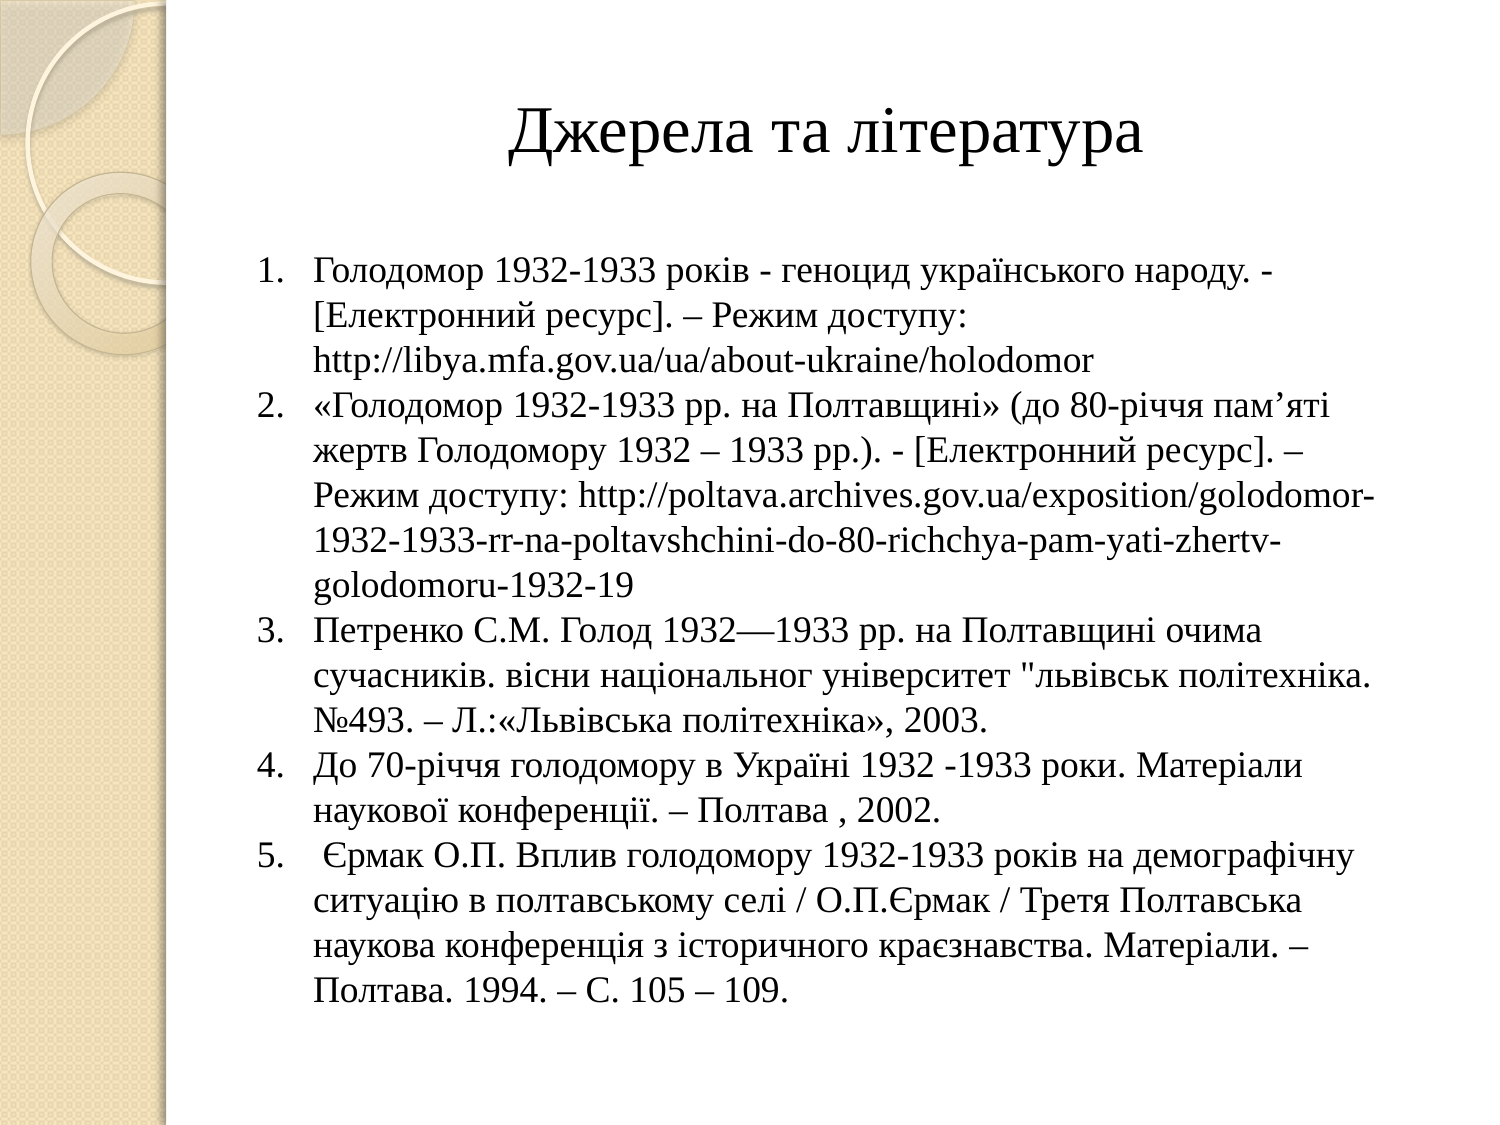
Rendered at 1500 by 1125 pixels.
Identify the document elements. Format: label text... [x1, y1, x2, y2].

text_box Джерела та література Голодомор 1932-1933 років - геноцид українського народу. -[Електронний ресурс]. – Режим доступу: http://libya.mfa.gov.ua/ua/about-ukraine/holodomor «Голодомор 1932-1933 рр. на Полтавщині» (до 80-річчя пам’яті жертв Голодомору 1932 – 1933 рр.). - [Електронний ресурс]. – Режим доступу: http://poltava.archives.gov.ua/exposition/golodomor-1932-1933-rr-na-poltavshchini-do-80-richchya-pam-yati-zhertv-golodomoru-1932-19 Петренко С.М. Голод 1932—1933 рр. на Полтавщині очима сучасників. вісни національног університет "львівськ політехніка. №493. – Л.:«Львівська політехніка», 2003. До 70-річчя голодомору в Україні 1932 -1933 роки. Матеріали наукової конференції. – Полтава , 2002. Єрмак О.П. Вплив голодомору 1932-1933 років на демографічну ситуацію в полтавському селі / О.П.Єрмак / Третя Полтавська наукова конференція з історичного краєзнавства. Матеріали. – Полтава. 1994. – С. 105 – 109. [242, 78, 1412, 1063]
